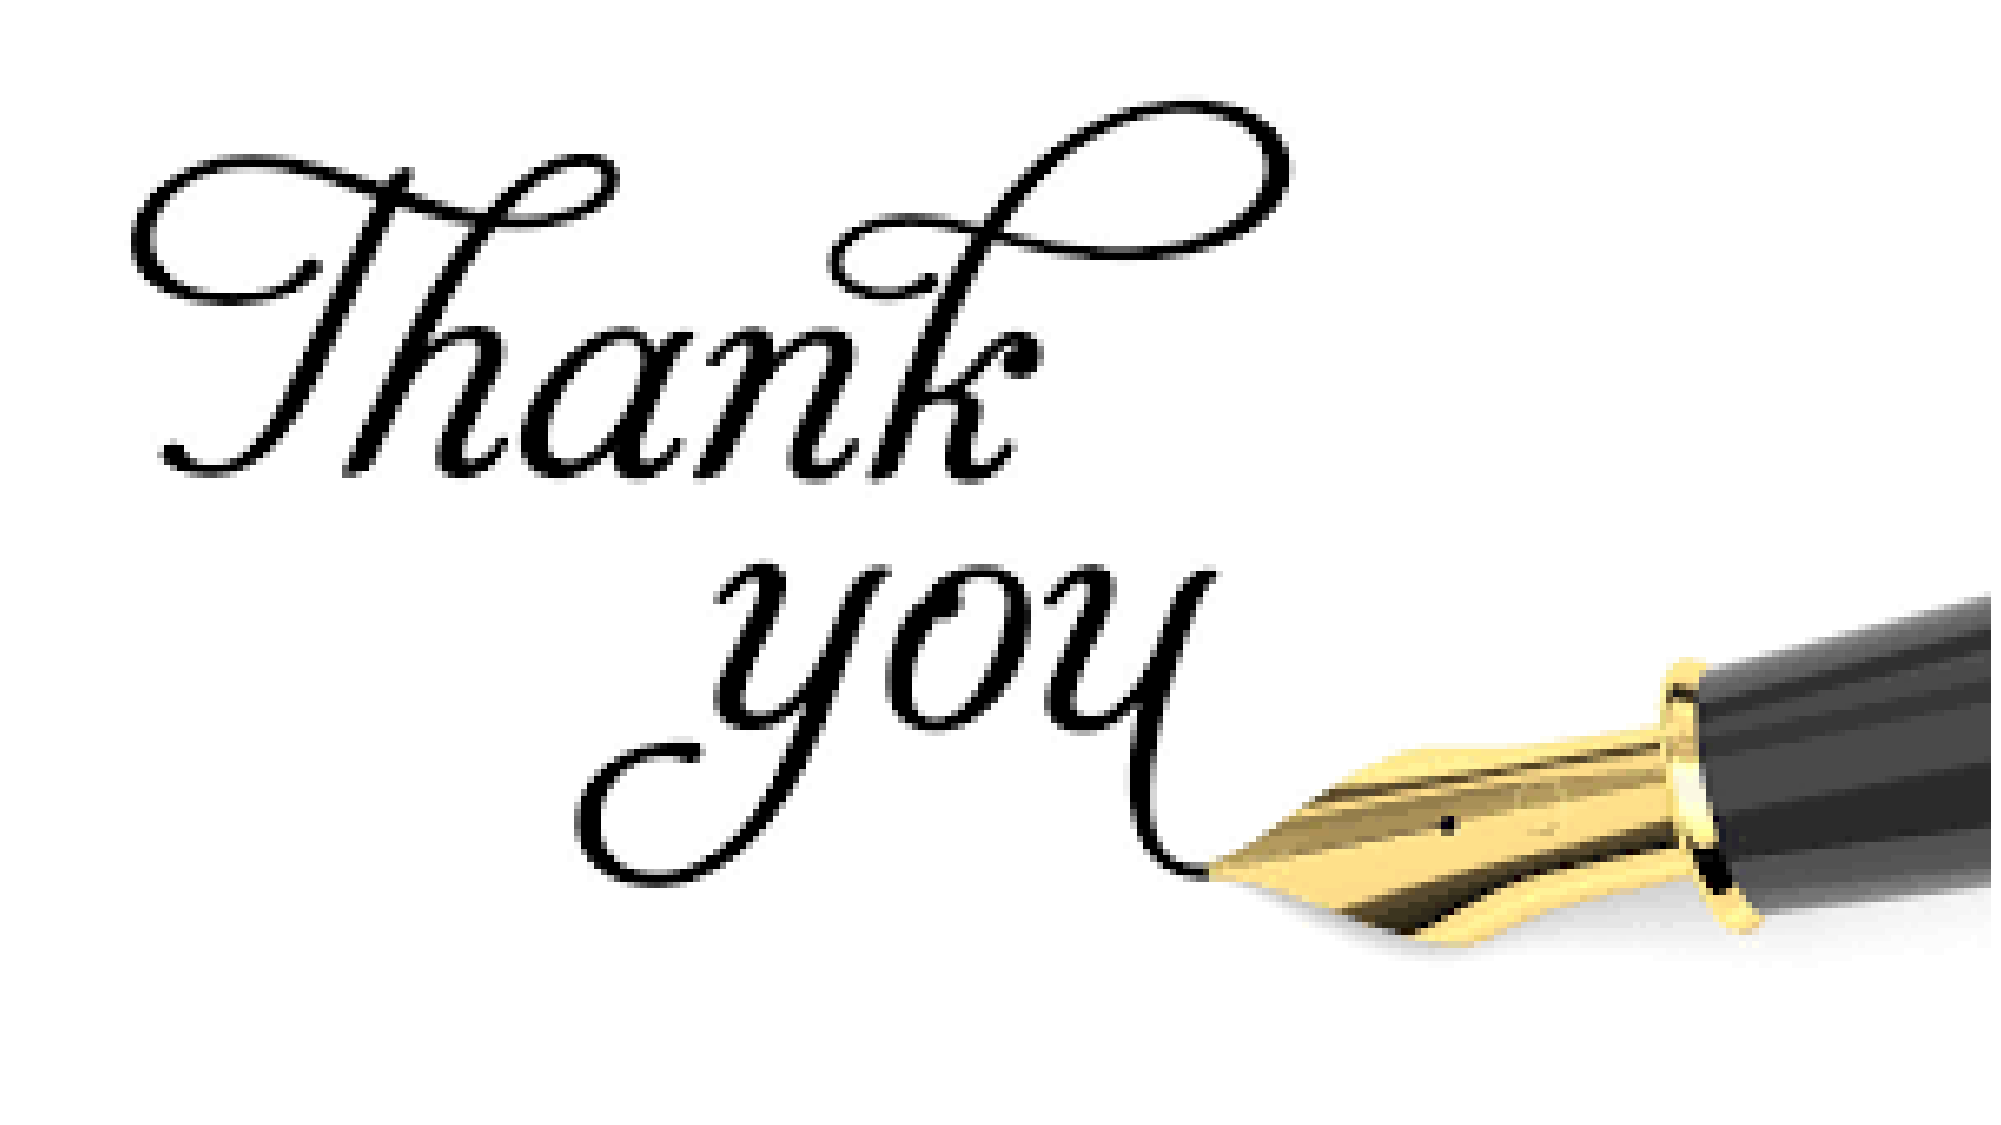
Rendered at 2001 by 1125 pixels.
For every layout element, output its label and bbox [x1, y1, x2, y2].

list [11, 1, 1991, 1114]
